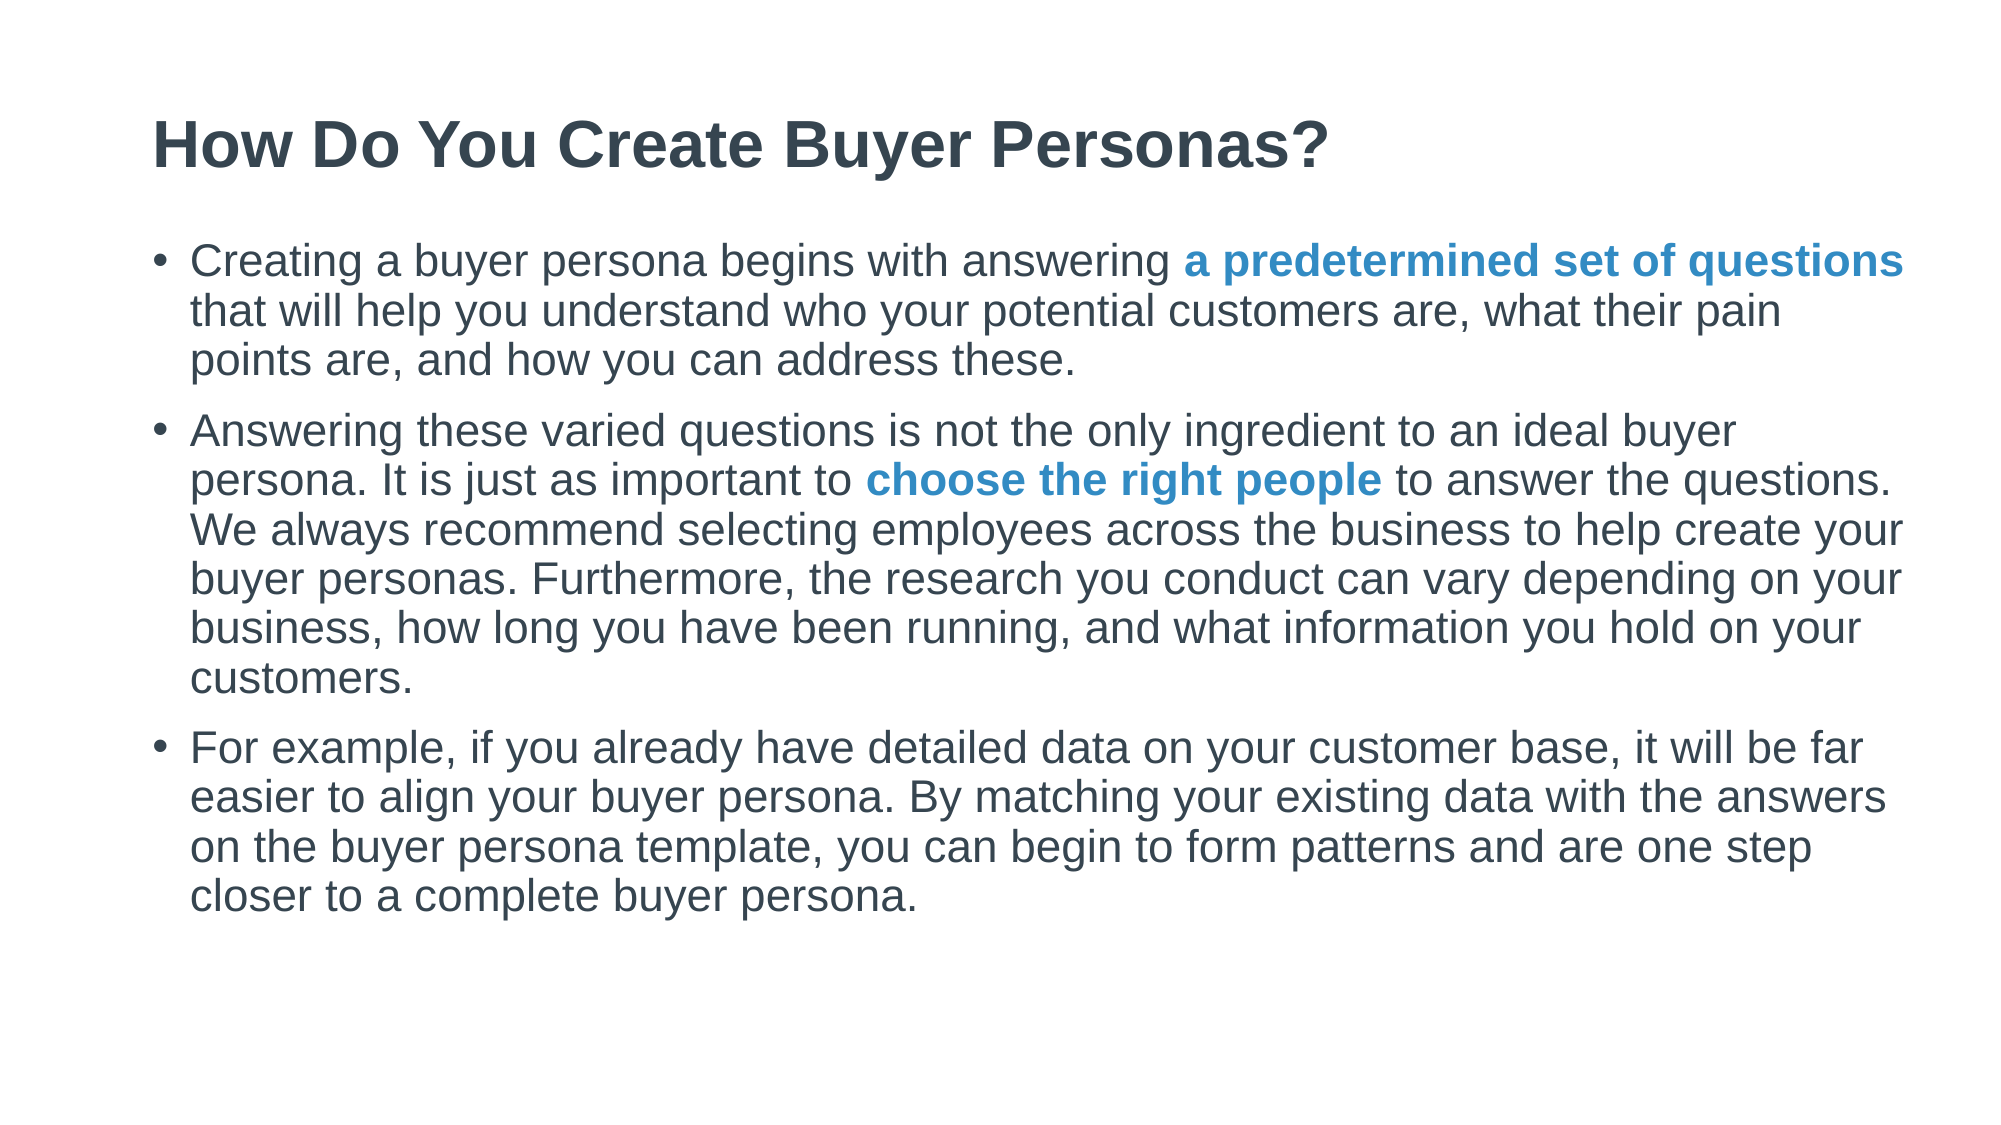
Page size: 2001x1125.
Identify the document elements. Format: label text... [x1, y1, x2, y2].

title How Do You Create Buyer Personas? [137, 37, 1863, 229]
list Creating a buyer persona begins with answering a predetermined set of questions that will help you understand who your potential customers are, what their pain points are, and how you can address these. Answering these varied questions is not the only ingredient to an ideal buyer persona. It is just as important to choose the right people to answer the questions. We always recommend selecting employees across the business to help create your buyer personas. Furthermore, the research you conduct can vary depending on your business, how long you have been running, and what information you hold on your customers. For example, if you already have detailed data on your customer base, it will be far easier to align your buyer persona. By matching your existing data with the answers on the buyer persona template, you can begin to form patterns and are one step closer to a complete buyer persona. [137, 229, 1926, 1061]
